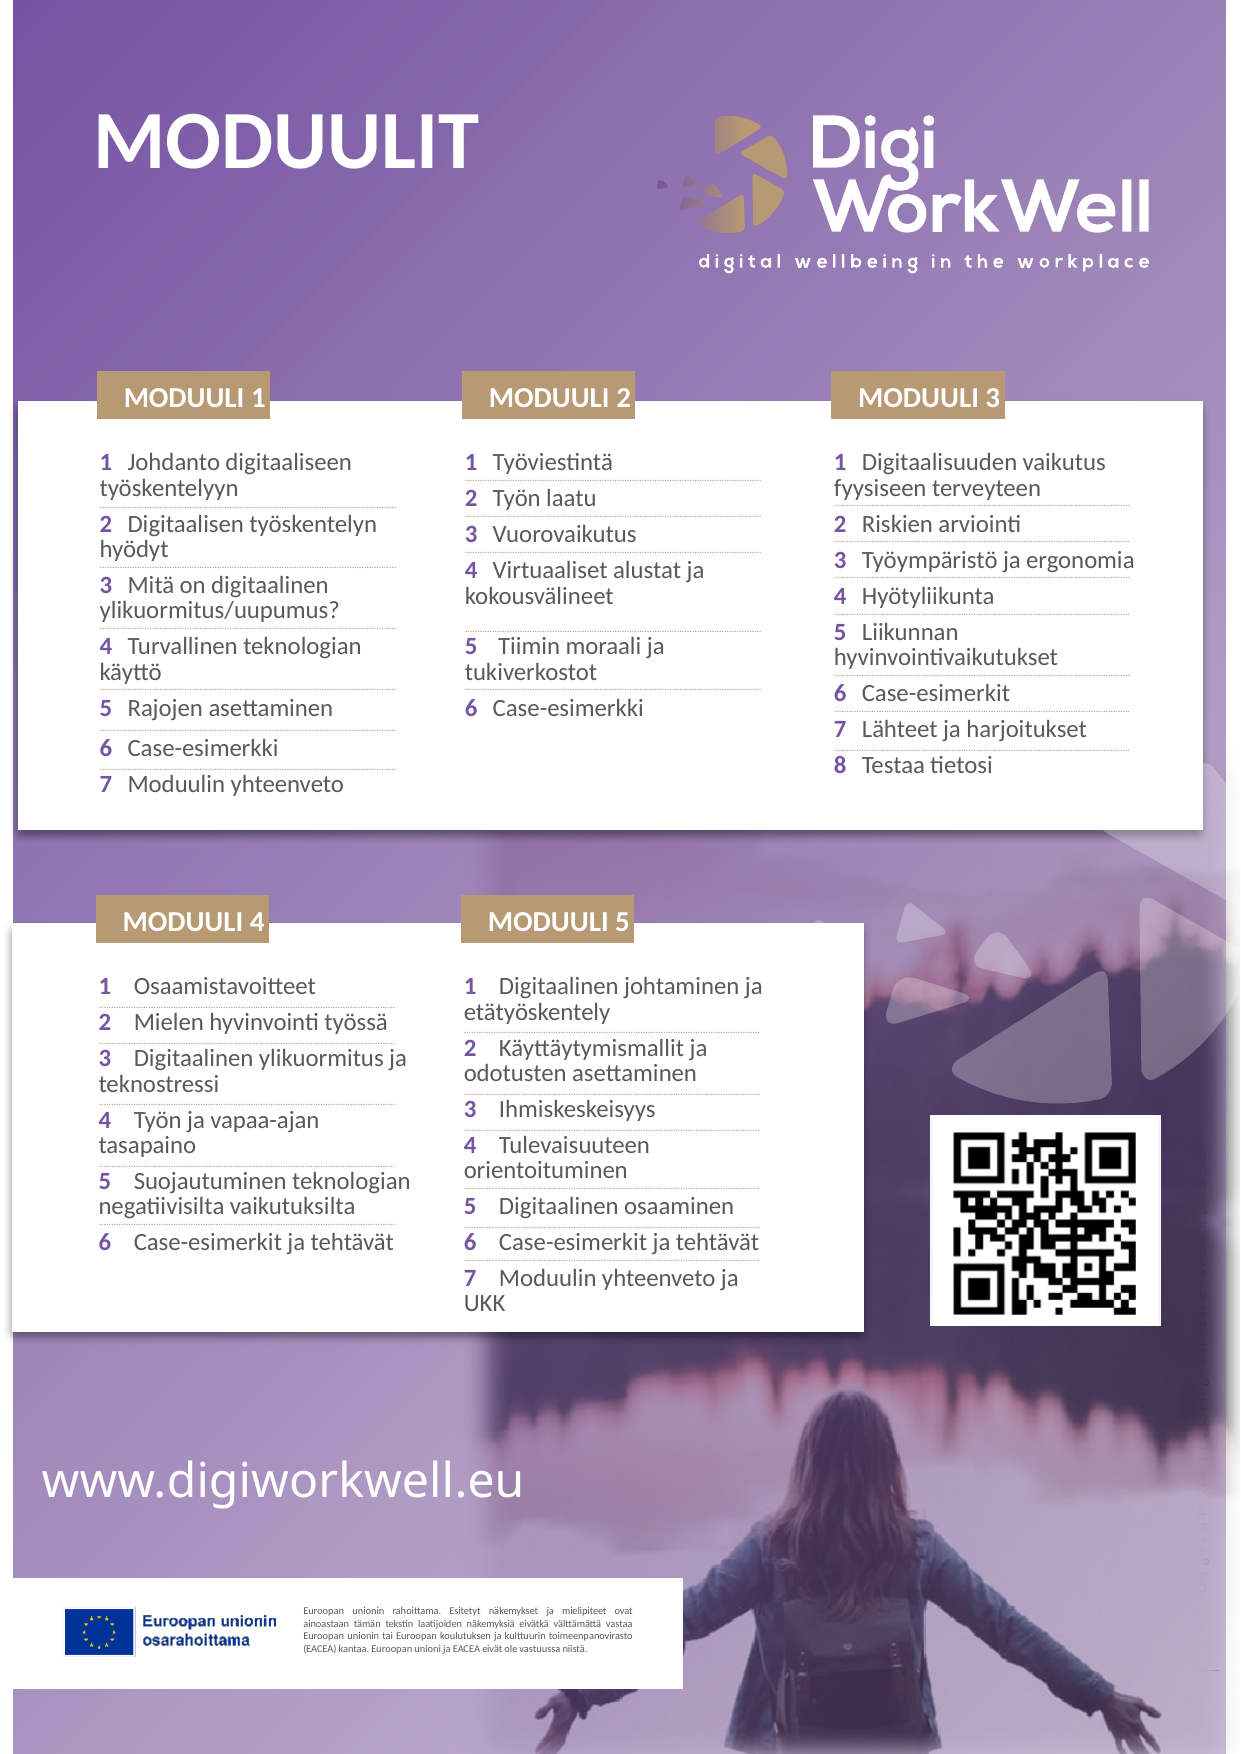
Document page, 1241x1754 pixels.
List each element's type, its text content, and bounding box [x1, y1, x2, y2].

text_box www.digiworkwell.eu [26, 1441, 461, 1572]
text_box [12, 923, 865, 1333]
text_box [17, 401, 1204, 831]
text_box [449, 371, 819, 793]
text_box [13, 1690, 461, 1754]
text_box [448, 894, 831, 1324]
text_box [13, 0, 1226, 746]
text_box [13, 838, 461, 923]
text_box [819, 371, 1201, 793]
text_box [84, 371, 466, 804]
text_box [12, 1577, 461, 1690]
text_box Euroopan unionin rahoittama. Esitetyt näkemykset ja mielipiteet ovat ainoastaan tämän tekstin laatijoiden näkemyksiä eivätkä välttämättä vastaa Euroopan unionin tai Euroopan koulutuksen ja kulttuurin toimeenpanovirasto (EACEA) kantaa. Euroopan unioni ja EACEA eivät ole vastuussa niistä. [288, 1597, 461, 1662]
picture [461, 746, 1241, 1754]
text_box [657, 115, 1149, 274]
text_box [13, 1343, 461, 1577]
picture [61, 1605, 286, 1659]
text_box MODUULIT [78, 106, 495, 264]
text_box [83, 894, 448, 1317]
